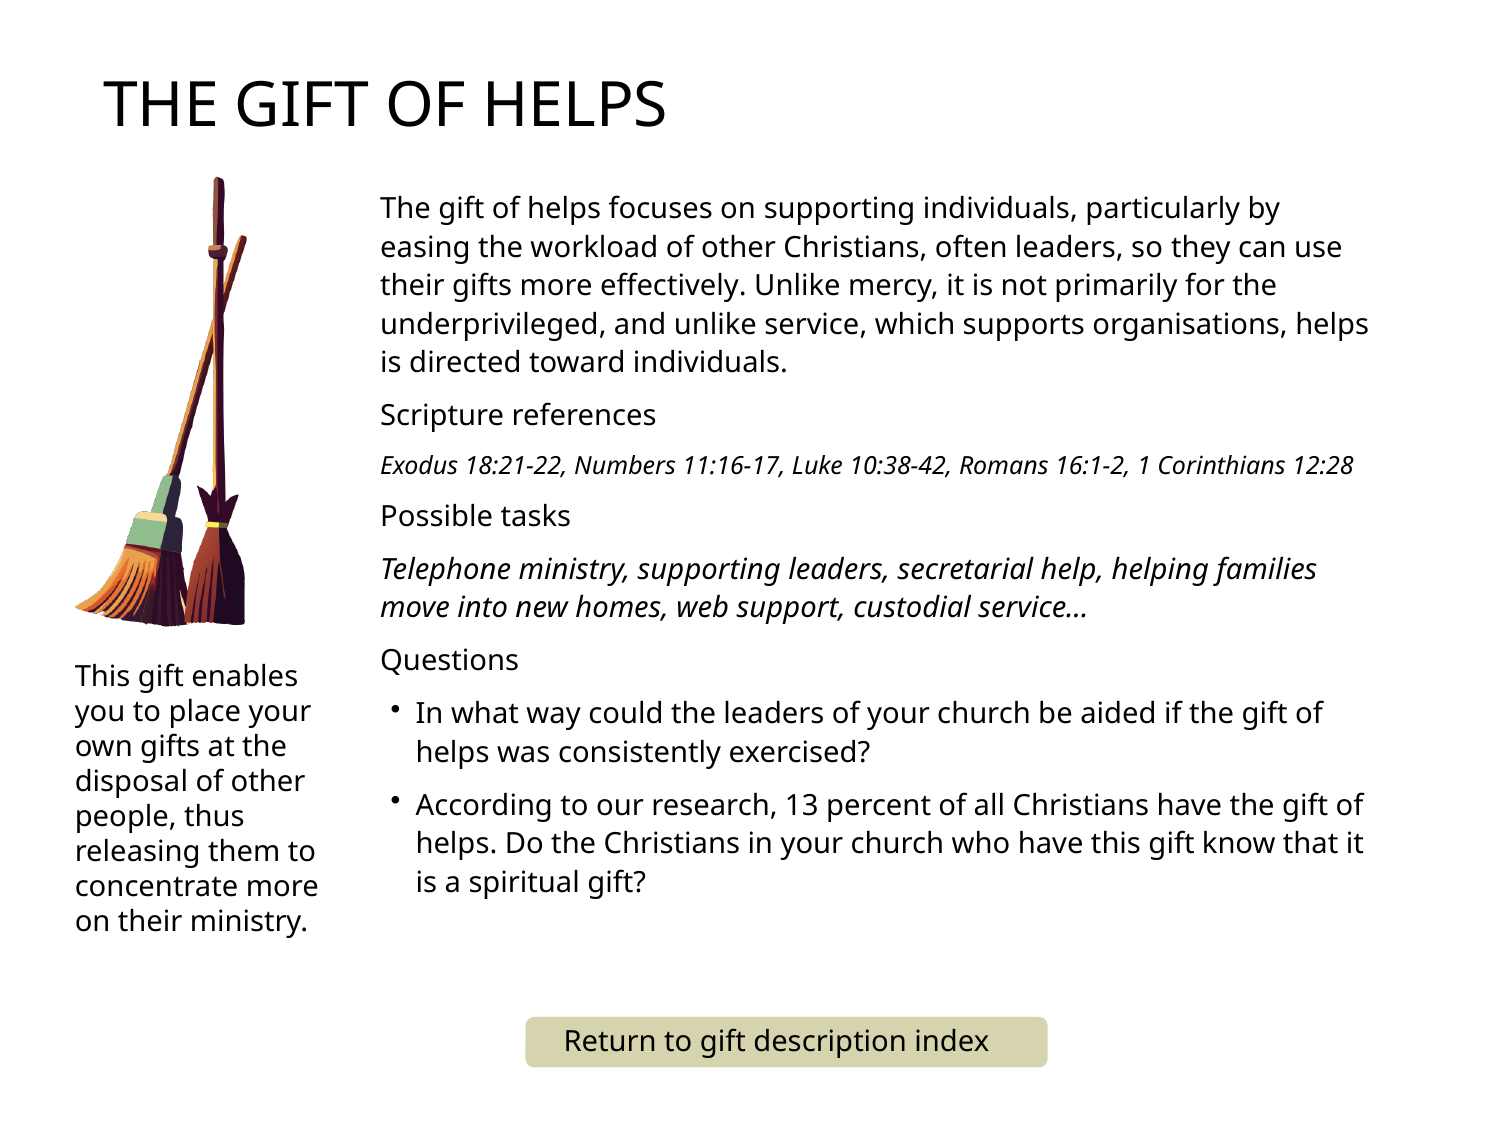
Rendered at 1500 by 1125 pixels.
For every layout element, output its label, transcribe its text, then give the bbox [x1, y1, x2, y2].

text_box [525, 1014, 1048, 1068]
picture [55, 173, 357, 642]
title The gift of helps [95, 11, 1201, 191]
text_box This gift enables you to place your own gifts at the disposal of other people, thus releasing them to concentrate more on their ministry. [67, 649, 346, 945]
text_box The gift of helps focuses on supporting individuals, particularly by easing the workload of other Christians, often leaders, so they can use their gifts more effectively. Unlike mercy, it is not primarily for the underprivileged, and unlike service, which supports organisations, helps is directed toward individuals. Scripture references Exodus 18:21-22, Numbers 11:16-17, Luke 10:38-42, Romans 16:1-2, 1 Corinthians 12:28 Possible tasks Telephone ministry, supporting leaders, secretarial help, helping families move into new homes, web support, custodial service... Questions In what way could the leaders of your church be aided if the gift of helps was consistently exercised? According to our research, 13 percent of all Christians have the gift of helps. Do the Christians in your church who have this gift know that it is a spiritual gift? [372, 178, 1386, 906]
